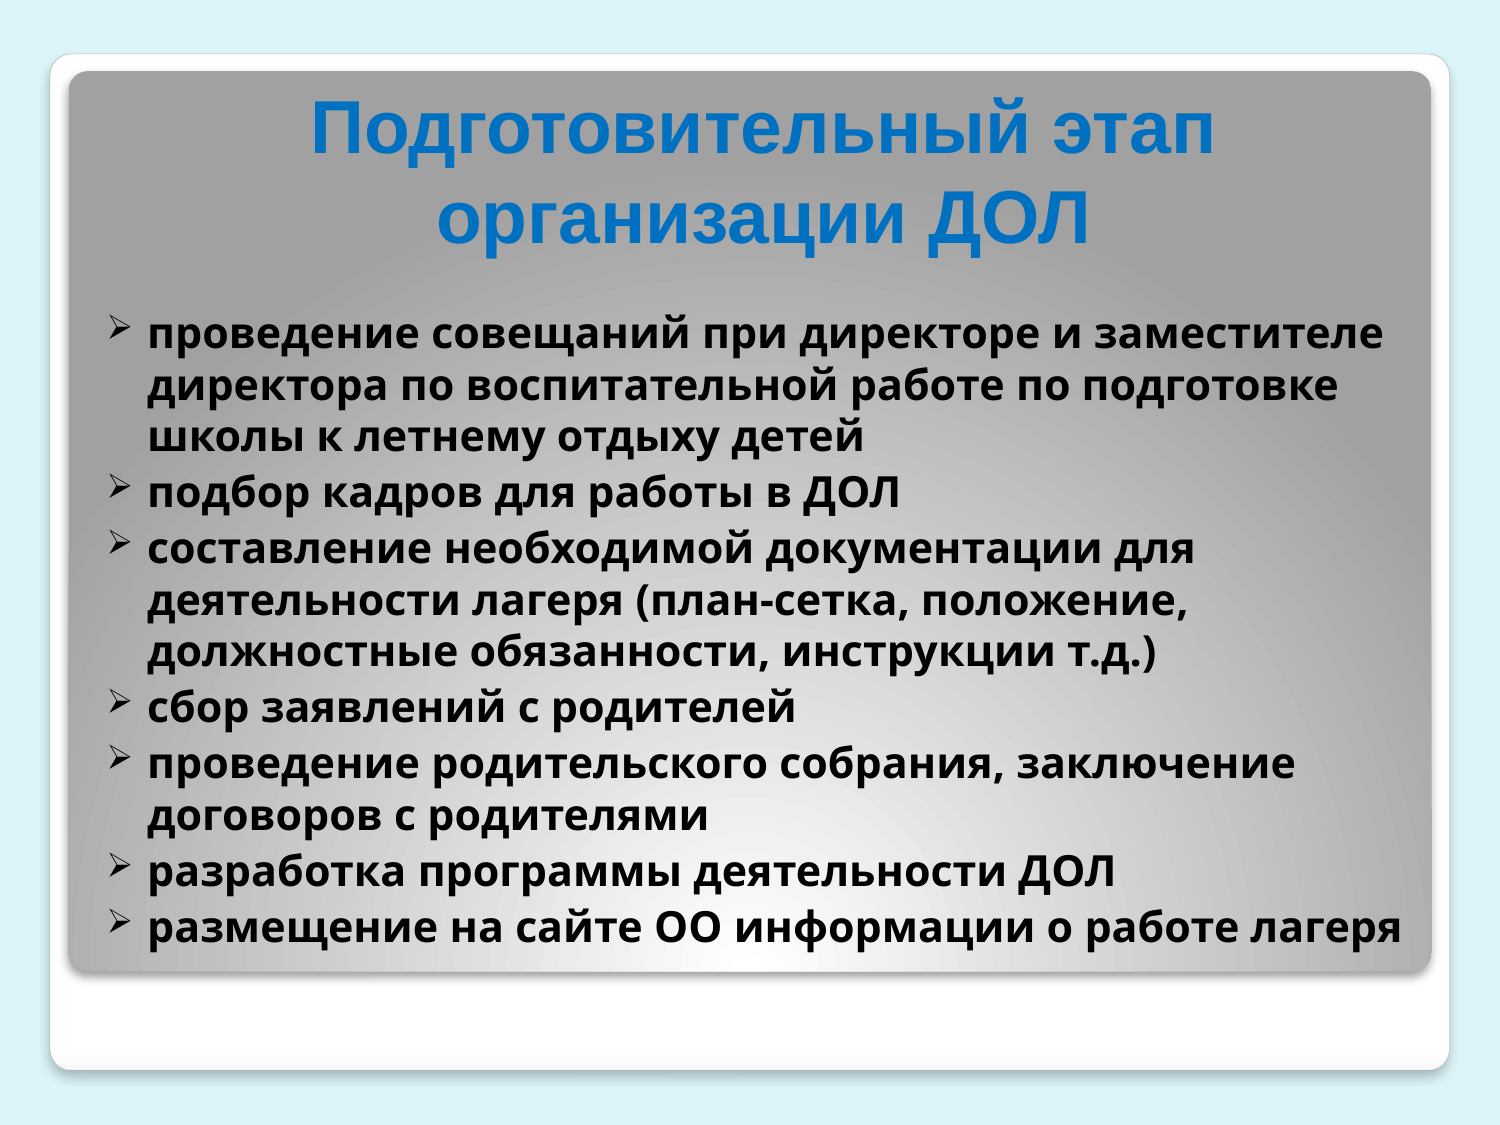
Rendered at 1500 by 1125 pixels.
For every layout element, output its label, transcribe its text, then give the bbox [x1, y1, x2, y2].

list проведение совещаний при директоре и заместителе директора по воспитательной работе по подготовке школы к летнему отдыху детей подбор кадров для работы в ДОЛ составление необходимой документации для деятельности лагеря (план-сетка, положение, должностные обязанности, инструкции т.д.) сбор заявлений с родителей проведение родительского собрания, заключение договоров с родителями разработка программы деятельности ДОЛ размещение на сайте ОО информации о работе лагеря [76, 290, 1427, 1011]
title Подготовительный этап организации ДОЛ [88, 54, 1439, 266]
